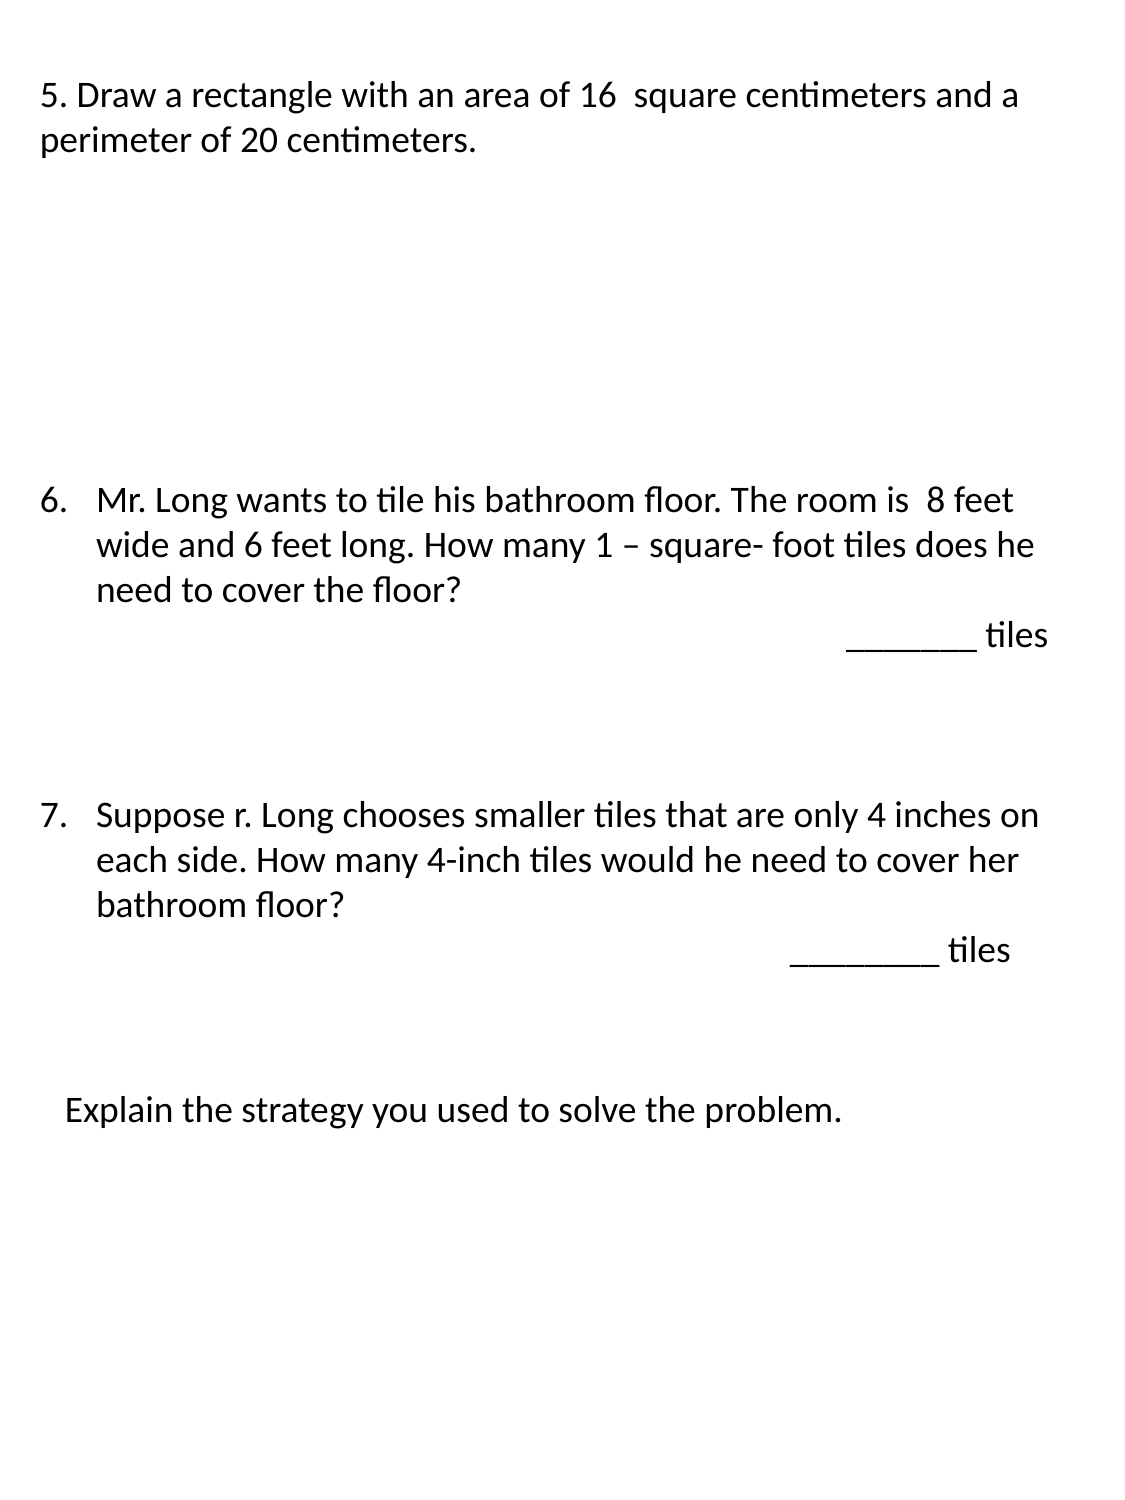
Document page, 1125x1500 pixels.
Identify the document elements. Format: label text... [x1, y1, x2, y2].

text_box 5. Draw a rectangle with an area of 16 square centimeters and a perimeter of 20 centimeters. Mr. Long wants to tile his bathroom floor. The room is 8 feet wide and 6 feet long. How many 1 – square- foot tiles does he need to cover the floor? _______ tiles Suppose r. Long chooses smaller tiles that are only 4 inches on each side. How many 4-inch tiles would he need to cover her bathroom floor? ________ tiles [24, 62, 1100, 1068]
text_box Explain the strategy you used to solve the problem. [49, 1077, 1100, 1182]
